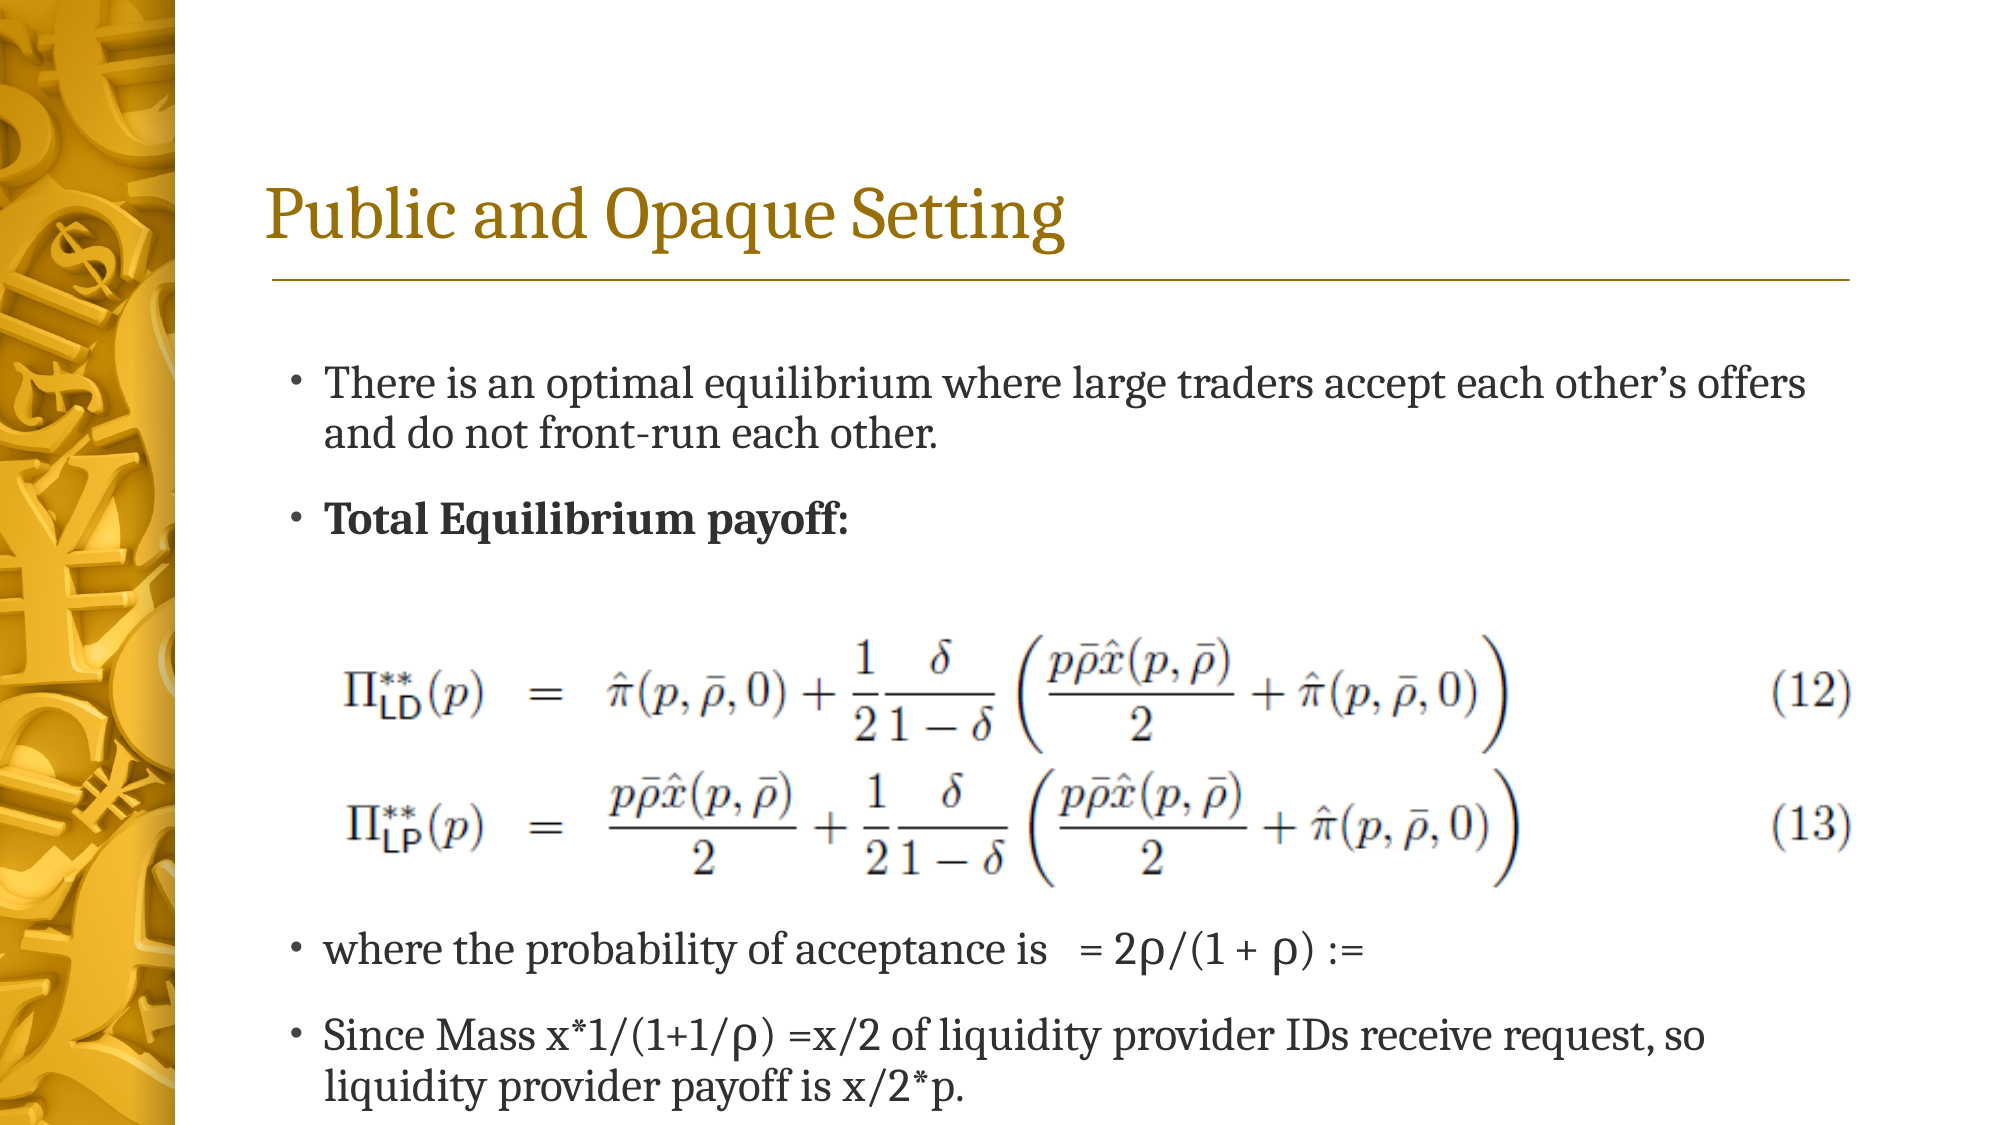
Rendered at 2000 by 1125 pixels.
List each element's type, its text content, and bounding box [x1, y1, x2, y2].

title Public and Opaque Setting [249, 62, 1863, 263]
picture [0, 0, 175, 1125]
picture [297, 614, 1888, 905]
